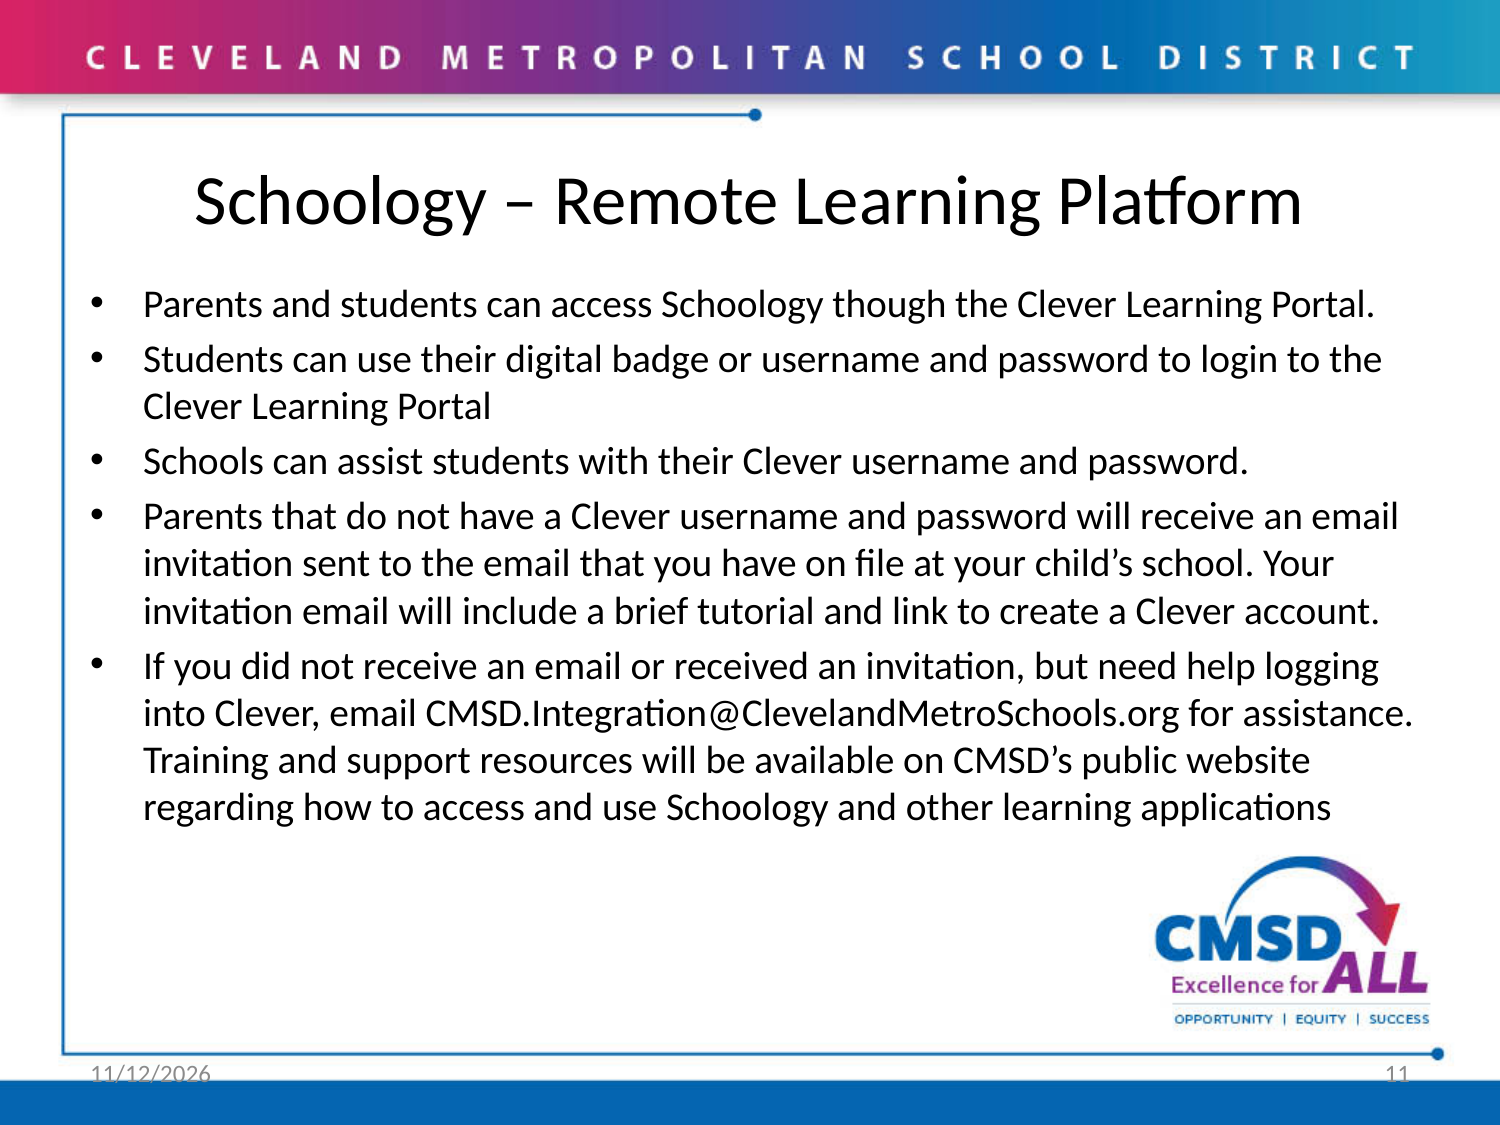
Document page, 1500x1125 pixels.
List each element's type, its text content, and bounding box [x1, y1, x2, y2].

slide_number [75, 1042, 425, 1103]
title Schoology – Remote Learning Platform [75, 122, 1425, 270]
slide_number 11 [1074, 1042, 1425, 1103]
picture [0, 0, 1500, 1125]
list Parents and students can access Schoology though the Clever Learning Portal. Students can use their digital badge or username and password to login to the Clever Learning Portal Schools can assist students with their Clever username and password. Parents that do not have a Clever username and password will receive an email invitation sent to the email that you have on file at your child’s school. Your invitation email will include a brief tutorial and link to create a Clever account. If you did not receive an email or received an invitation, but need help logging into Clever, email CMSD.Integration@ClevelandMetroSchools.org for assistance. Training and support resources will be available on CMSD’s public website regarding how to access and use Schoology and other learning applications [75, 270, 1448, 993]
